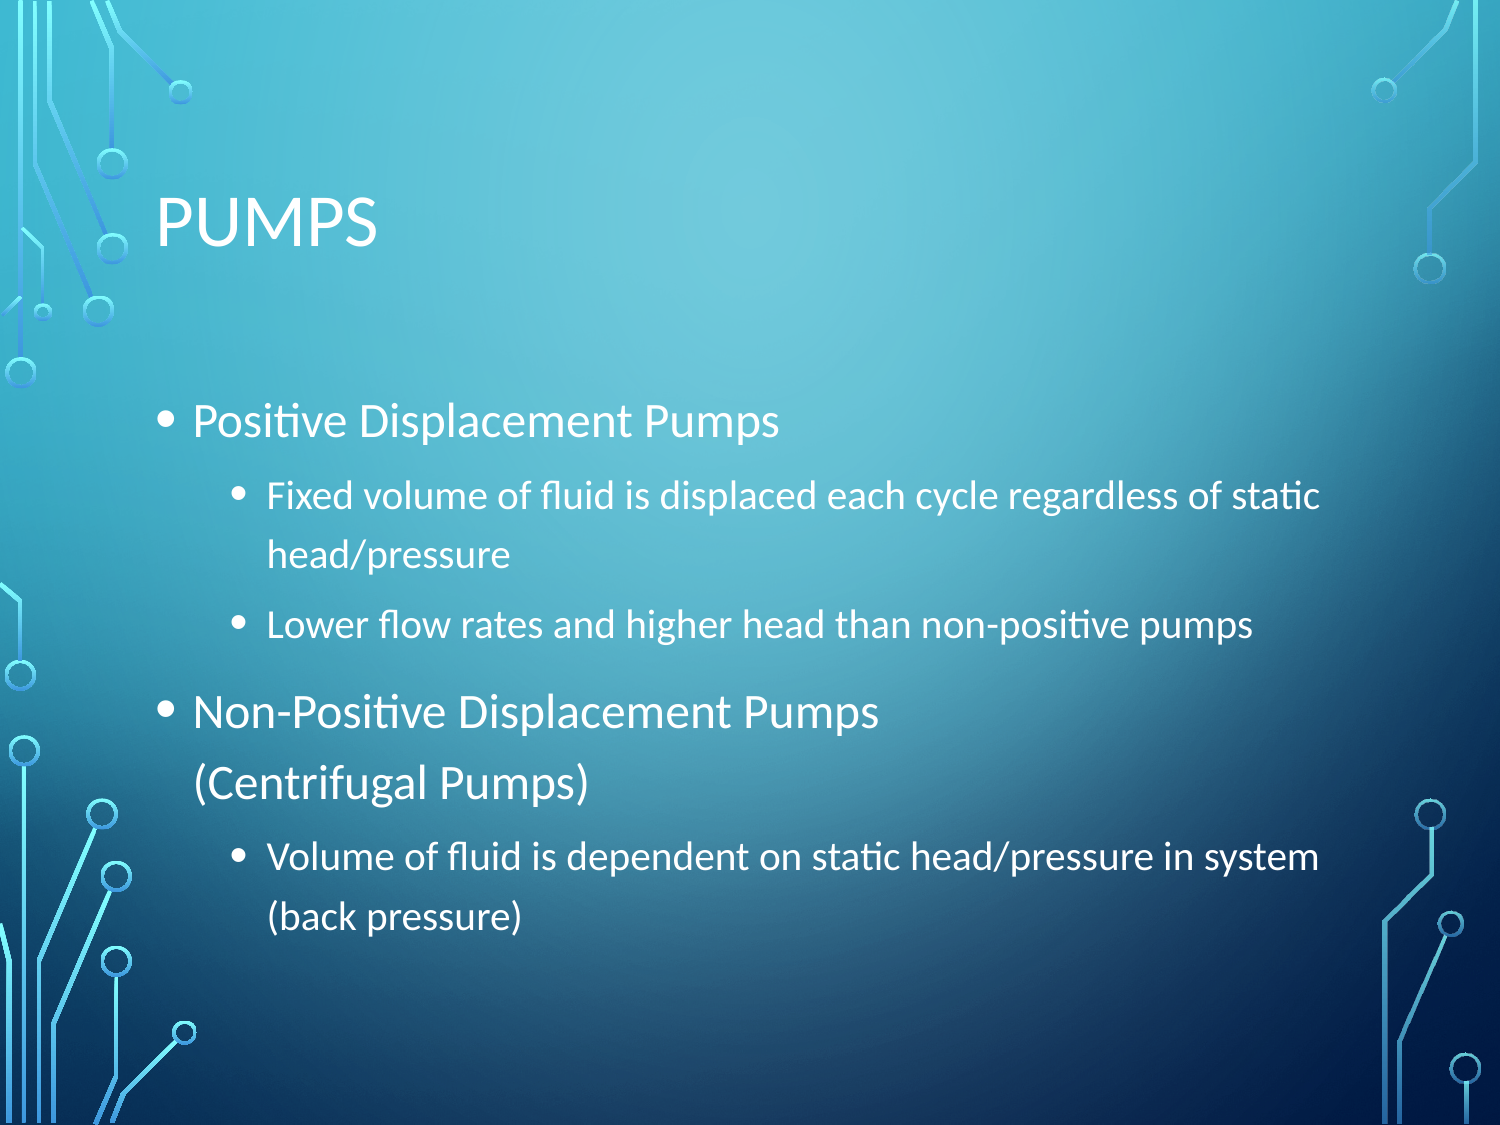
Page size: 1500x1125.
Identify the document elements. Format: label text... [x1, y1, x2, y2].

title Pumps [140, 101, 1360, 344]
list Positive Displacement Pumps Fixed volume of fluid is displaced each cycle regardless of static head/pressure Lower flow rates and higher head than non-positive pumps Non-Positive Displacement Pumps (Centrifugal Pumps) Volume of fluid is dependent on static head/pressure in system (back pressure) [140, 369, 1360, 950]
